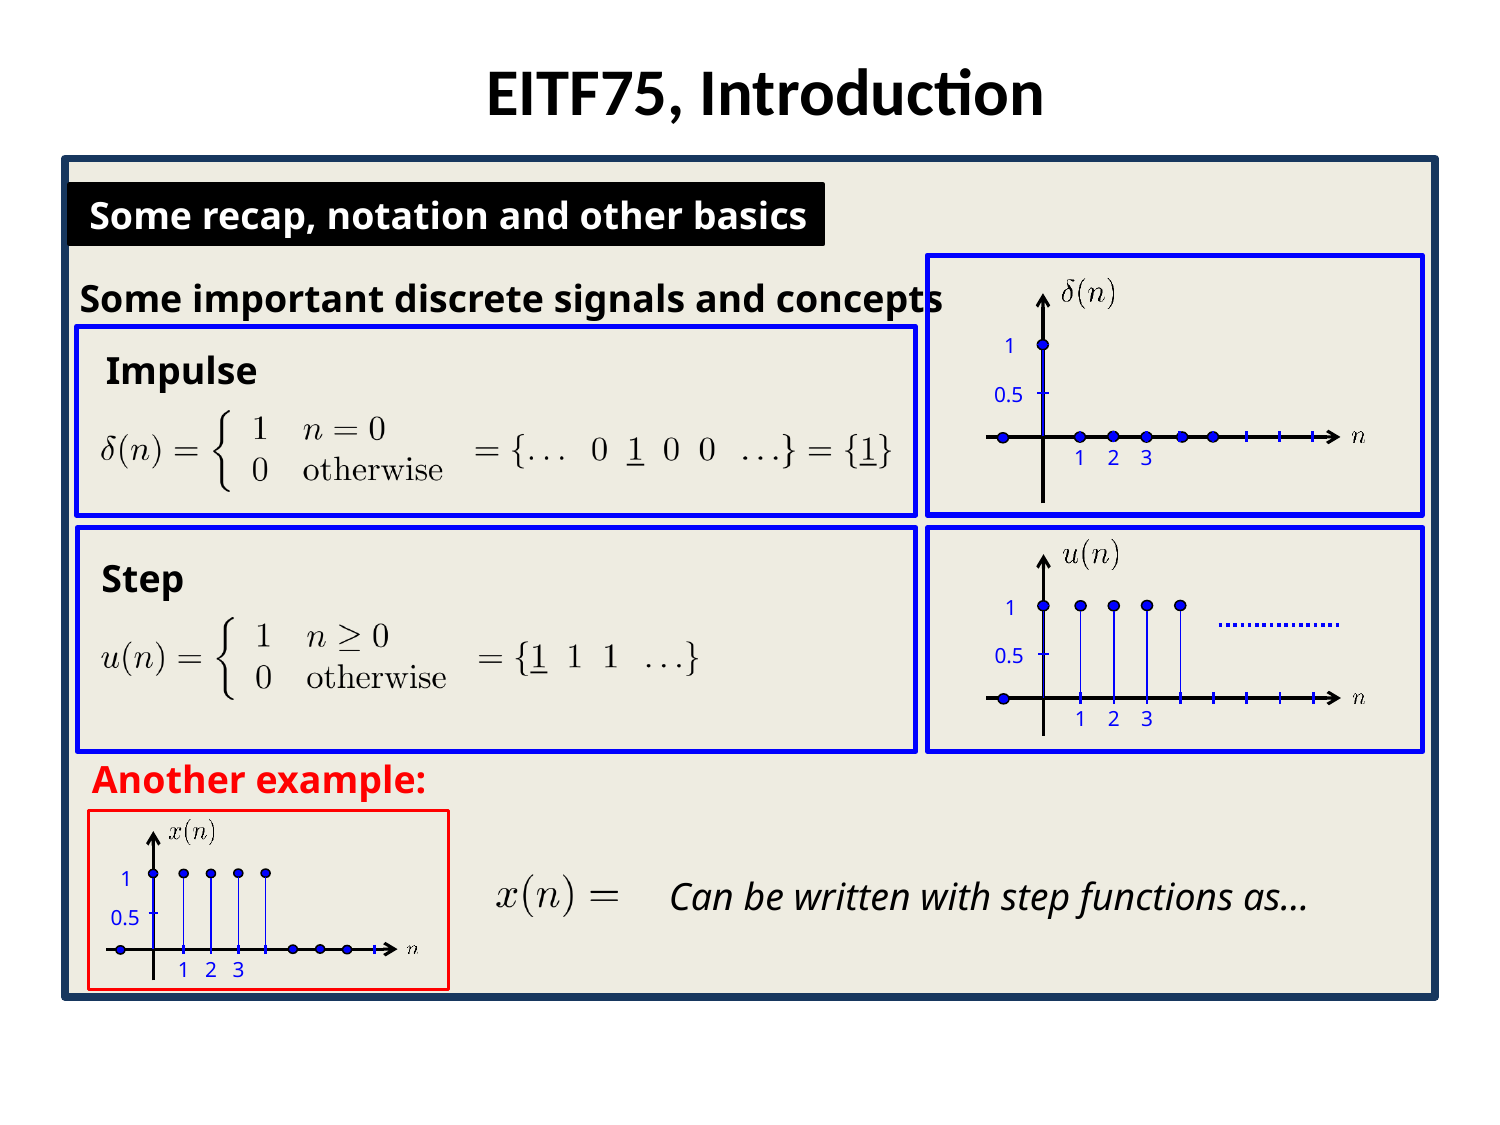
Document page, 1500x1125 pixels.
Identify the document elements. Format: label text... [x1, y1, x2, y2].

text_box EITF75, Introduction [128, 19, 1404, 159]
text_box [1107, 600, 1120, 698]
text_box [926, 526, 1425, 753]
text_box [979, 538, 1365, 738]
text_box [979, 277, 1365, 504]
text_box Some important discrete signals and concepts [64, 267, 925, 373]
text_box [86, 808, 451, 992]
text_box Another example: [77, 704, 1423, 854]
text_box Impulse [91, 339, 321, 400]
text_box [1122, 692, 1139, 704]
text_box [101, 818, 418, 982]
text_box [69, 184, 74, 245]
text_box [1088, 692, 1105, 704]
picture [495, 874, 618, 917]
text_box [75, 373, 917, 517]
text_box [1074, 600, 1087, 698]
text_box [1079, 431, 1313, 443]
text_box Some recap, notation and other basics [74, 184, 824, 245]
text_box Step [86, 547, 316, 608]
text_box [63, 156, 1437, 999]
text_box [1188, 692, 1314, 704]
picture [100, 616, 698, 700]
text_box Can be written with step functions as… [654, 865, 1326, 926]
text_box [1155, 692, 1172, 704]
text_box [925, 253, 1424, 517]
picture [100, 409, 892, 493]
text_box [75, 526, 918, 753]
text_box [1141, 600, 1153, 698]
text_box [1174, 600, 1187, 698]
